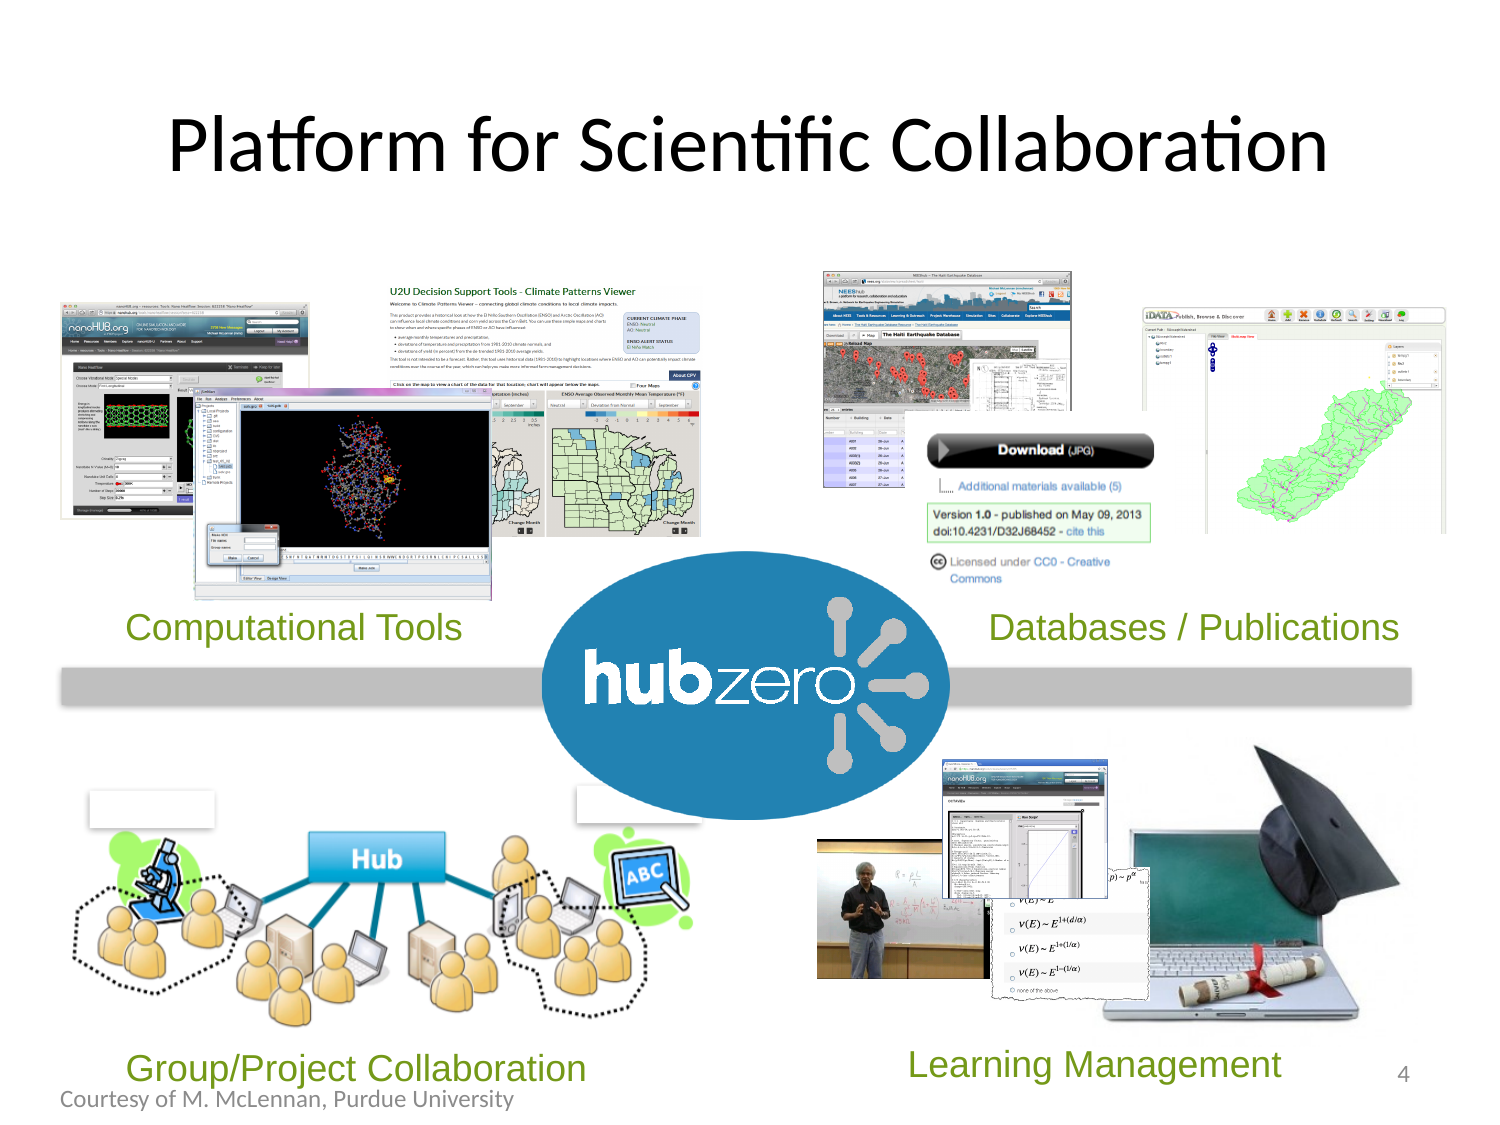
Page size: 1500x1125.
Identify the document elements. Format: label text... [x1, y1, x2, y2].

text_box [60, 785, 703, 1033]
picture [61, 286, 703, 601]
text_box [61, 667, 528, 706]
slide_number 4 [1074, 1042, 1425, 1103]
picture [533, 271, 1448, 1047]
text_box Computational Tools [110, 595, 478, 656]
text_box [958, 667, 1412, 706]
text_box Learning Management [892, 1032, 1297, 1092]
text_box Databases / Publications [973, 595, 1415, 656]
title Platform for Scientific Collaboration [75, 45, 1425, 233]
footer Courtesy of M. McLennan, Purdue University [20, 1076, 555, 1118]
text_box Group/Project Collaboration [110, 1041, 603, 1097]
